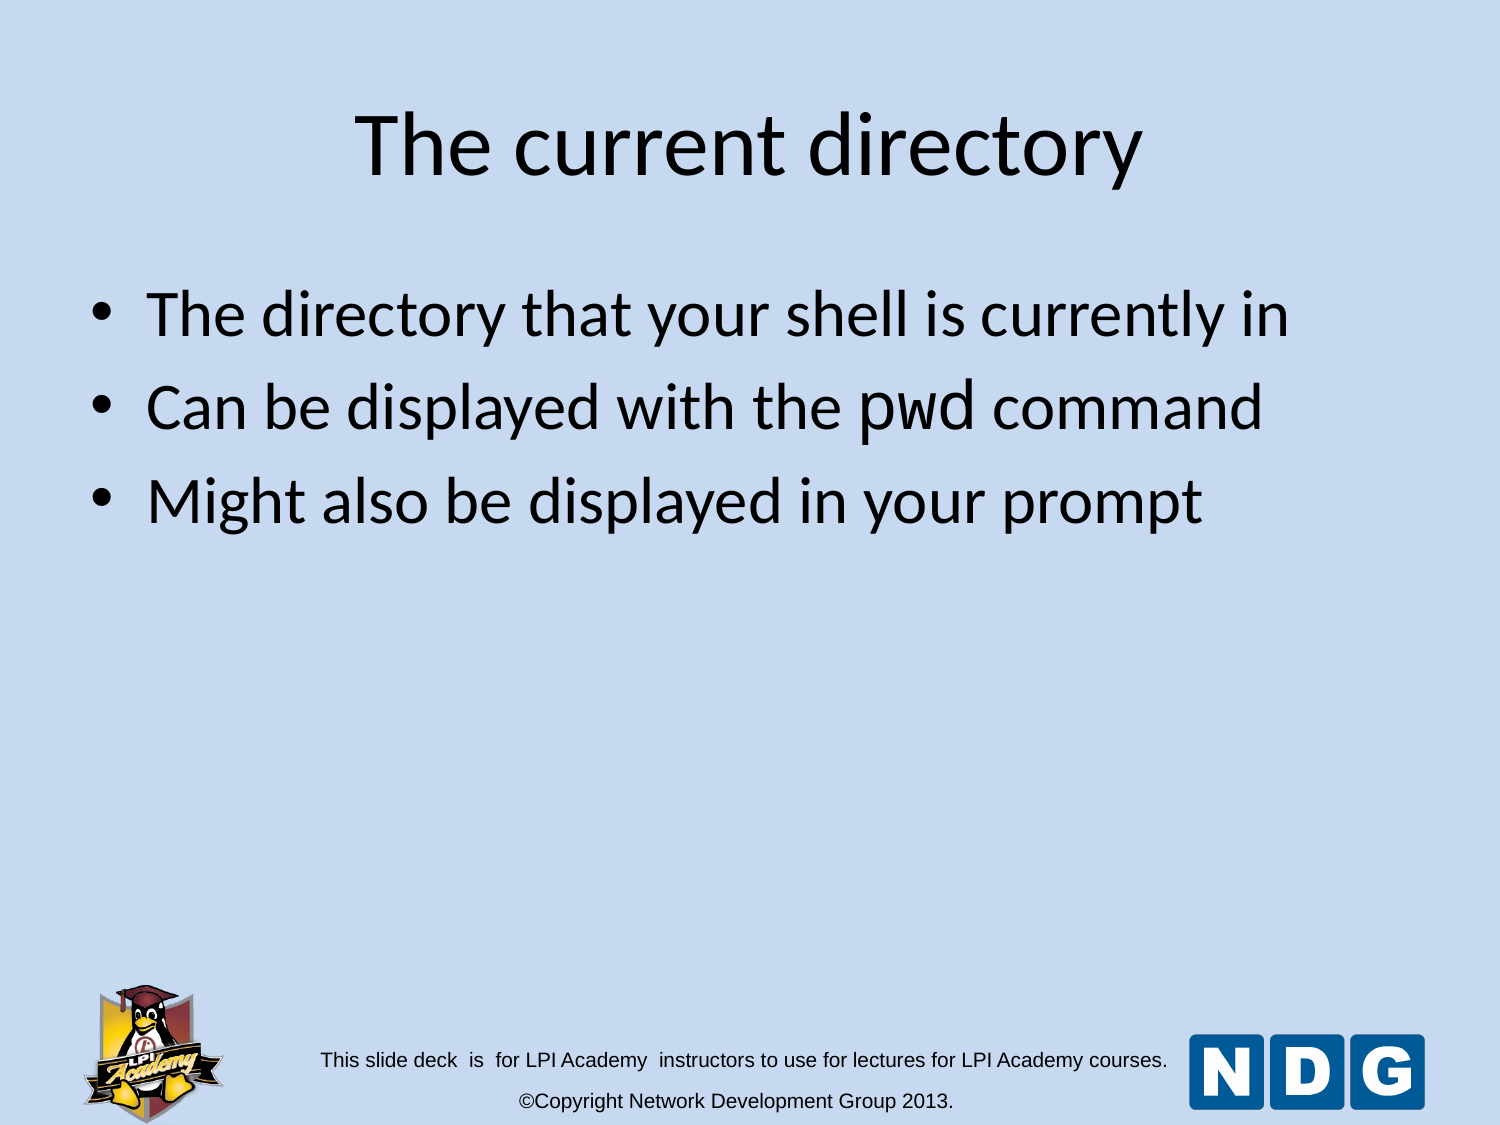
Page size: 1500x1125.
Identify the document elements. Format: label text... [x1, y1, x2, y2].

title The current directory [74, 44, 1426, 233]
list The directory that your shell is currently in Can be displayed with the pwd command Might also be displayed in your prompt [74, 262, 1338, 976]
picture [1189, 1034, 1425, 1110]
picture [75, 976, 229, 1125]
